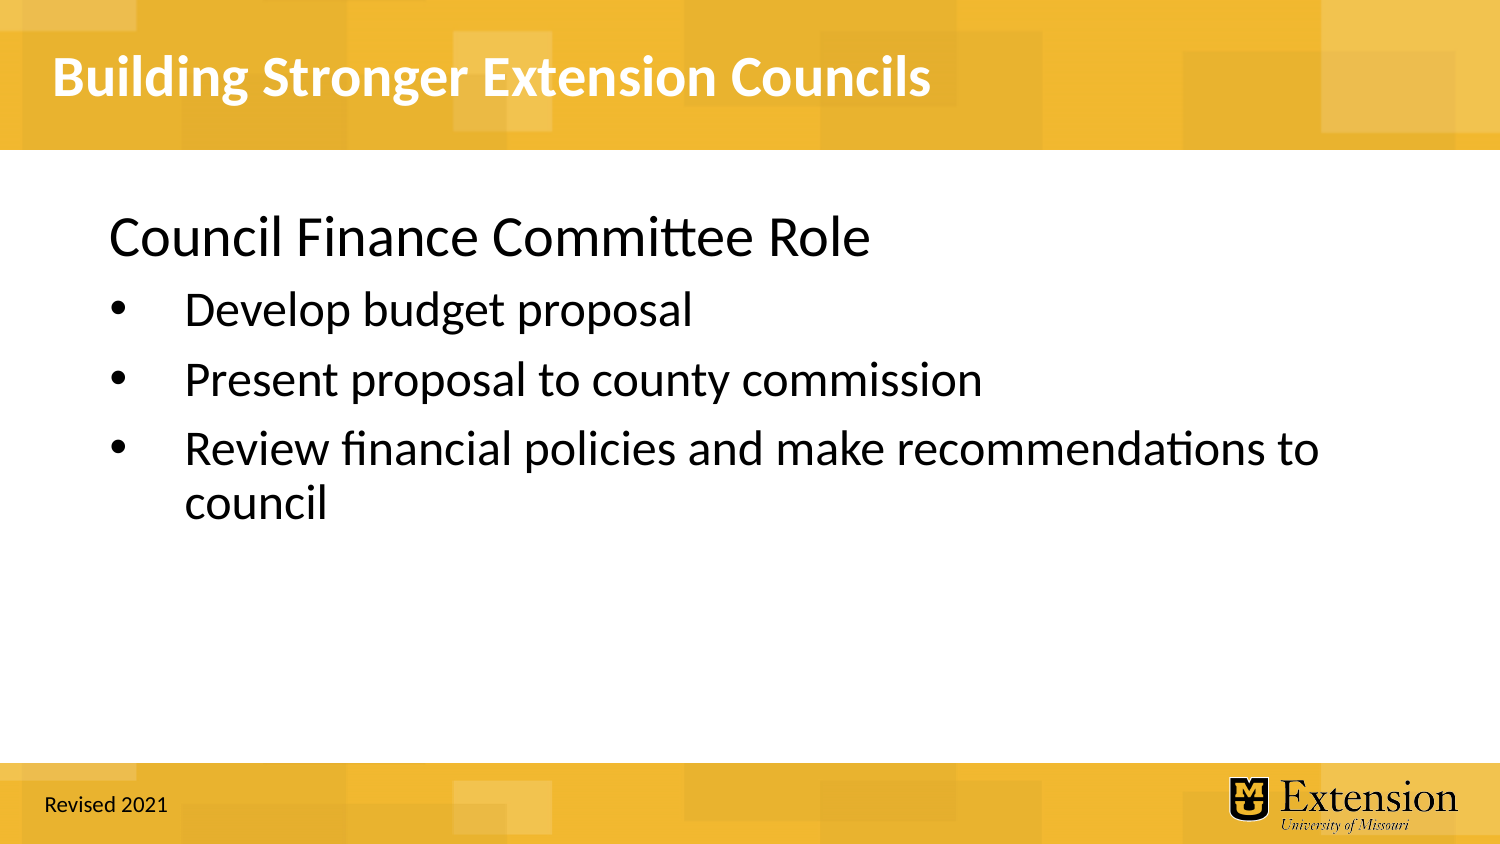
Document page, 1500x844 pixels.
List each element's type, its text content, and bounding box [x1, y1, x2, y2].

picture [0, 0, 1500, 150]
picture [0, 763, 1500, 844]
list Council Finance Committee Role Develop budget proposal Present proposal to county commission Review financial policies and make recommendations to council [94, 172, 1350, 753]
